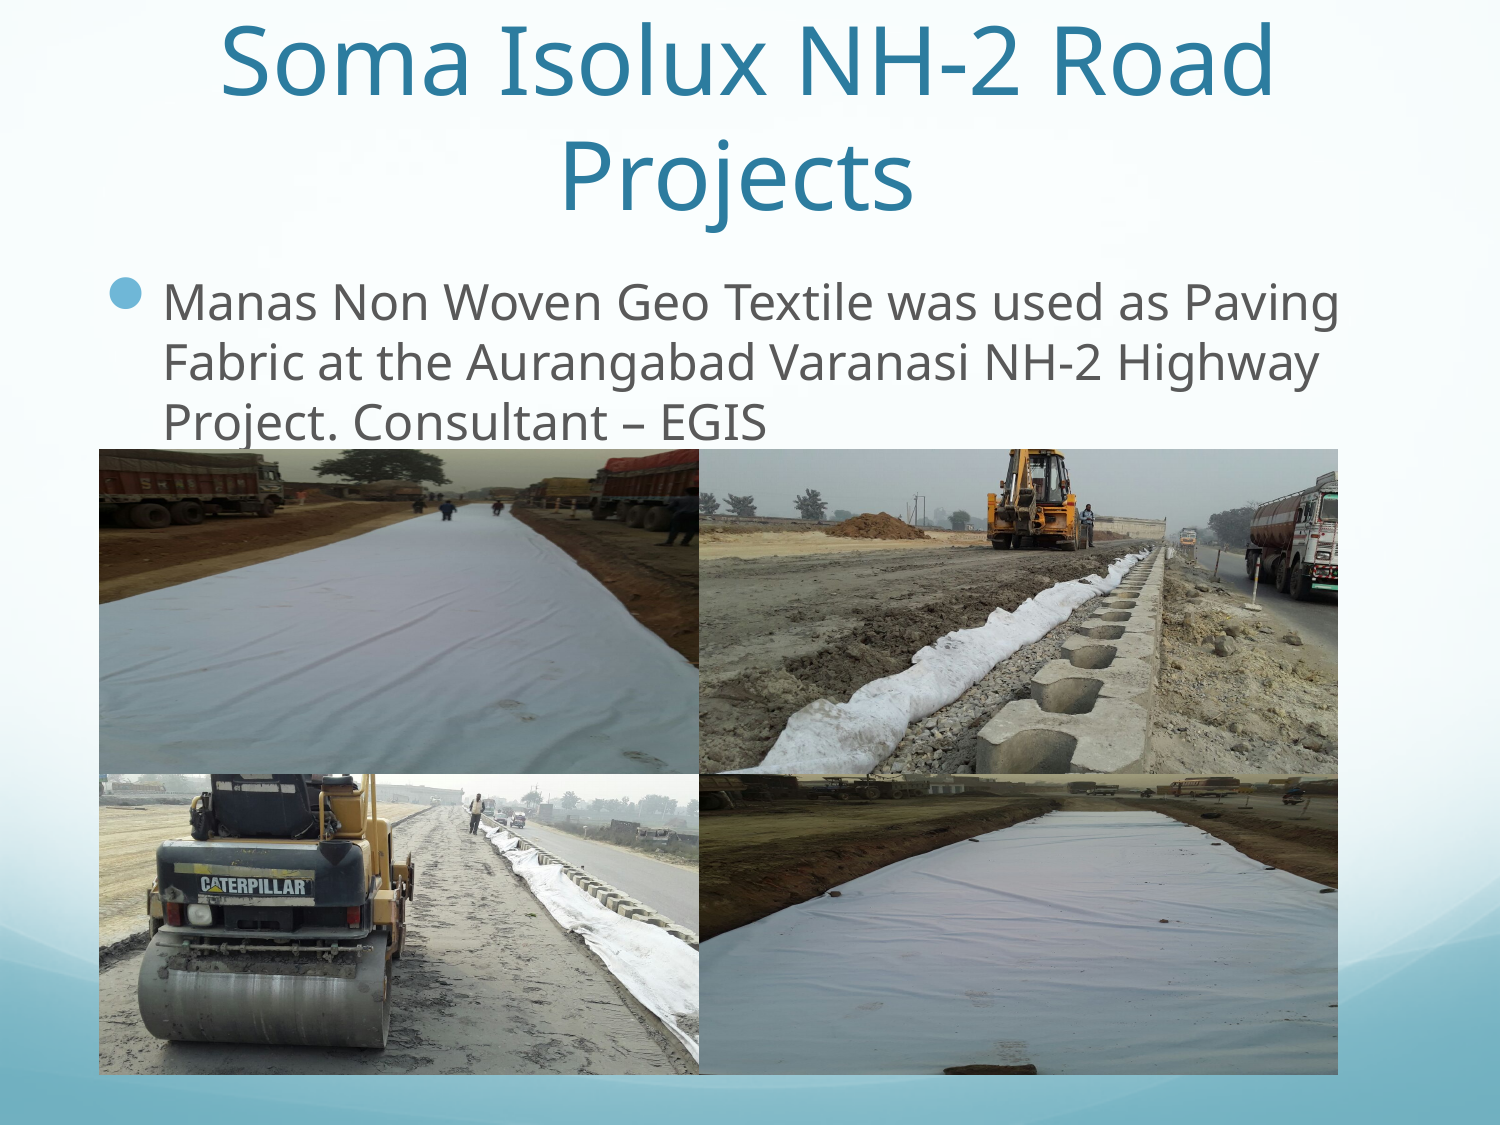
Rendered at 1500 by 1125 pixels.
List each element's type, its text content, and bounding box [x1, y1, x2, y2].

list Manas Non Woven Geo Textile was used as Paving Fabric at the Aurangabad Varanasi NH-2 Highway Project. Consultant – EGIS [89, 262, 1410, 976]
picture [99, 449, 1338, 1076]
title Soma Isolux NH-2 Road Projects [89, 17, 1410, 238]
